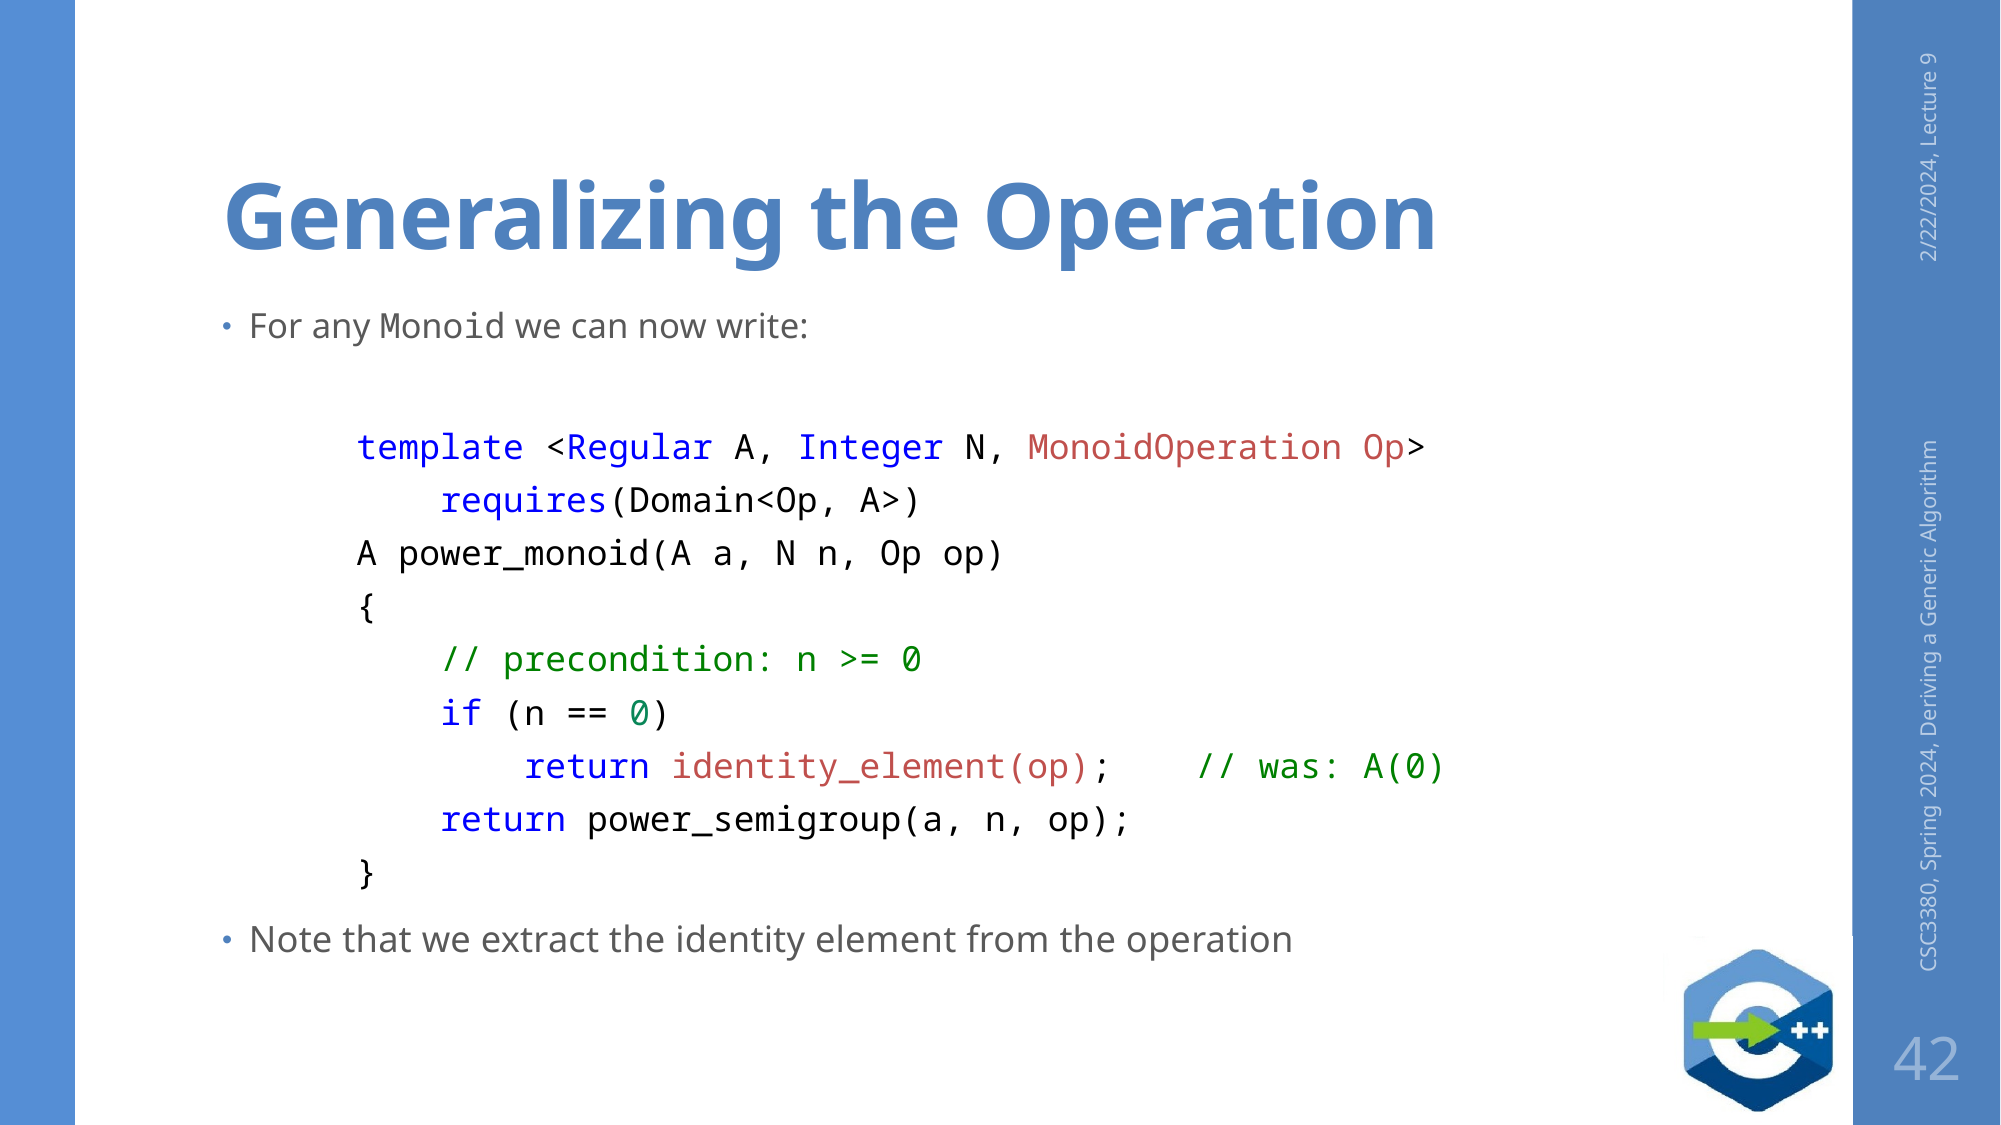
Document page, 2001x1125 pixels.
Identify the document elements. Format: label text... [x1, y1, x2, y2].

picture [1663, 936, 1853, 1125]
title Generalizing the Operation [206, 48, 1797, 278]
list For any Monoid we can now write: template <Regular A, Integer N, MonoidOperation Op> requires(Domain<Op, A>) A power_monoid(A a, N n, Op op) { // precondition: n >= 0 if (n == 0) return identity_element(op); // was: A(0) return power_semigroup(a, n, op); } Note that we extract the identity element from the operation [206, 299, 1617, 1014]
slide_number 42 [1852, 1012, 2000, 1110]
footer CSC3380, Spring 2024, Deriving a Generic Algorithm [1897, 400, 1958, 988]
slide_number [1897, 37, 1958, 351]
